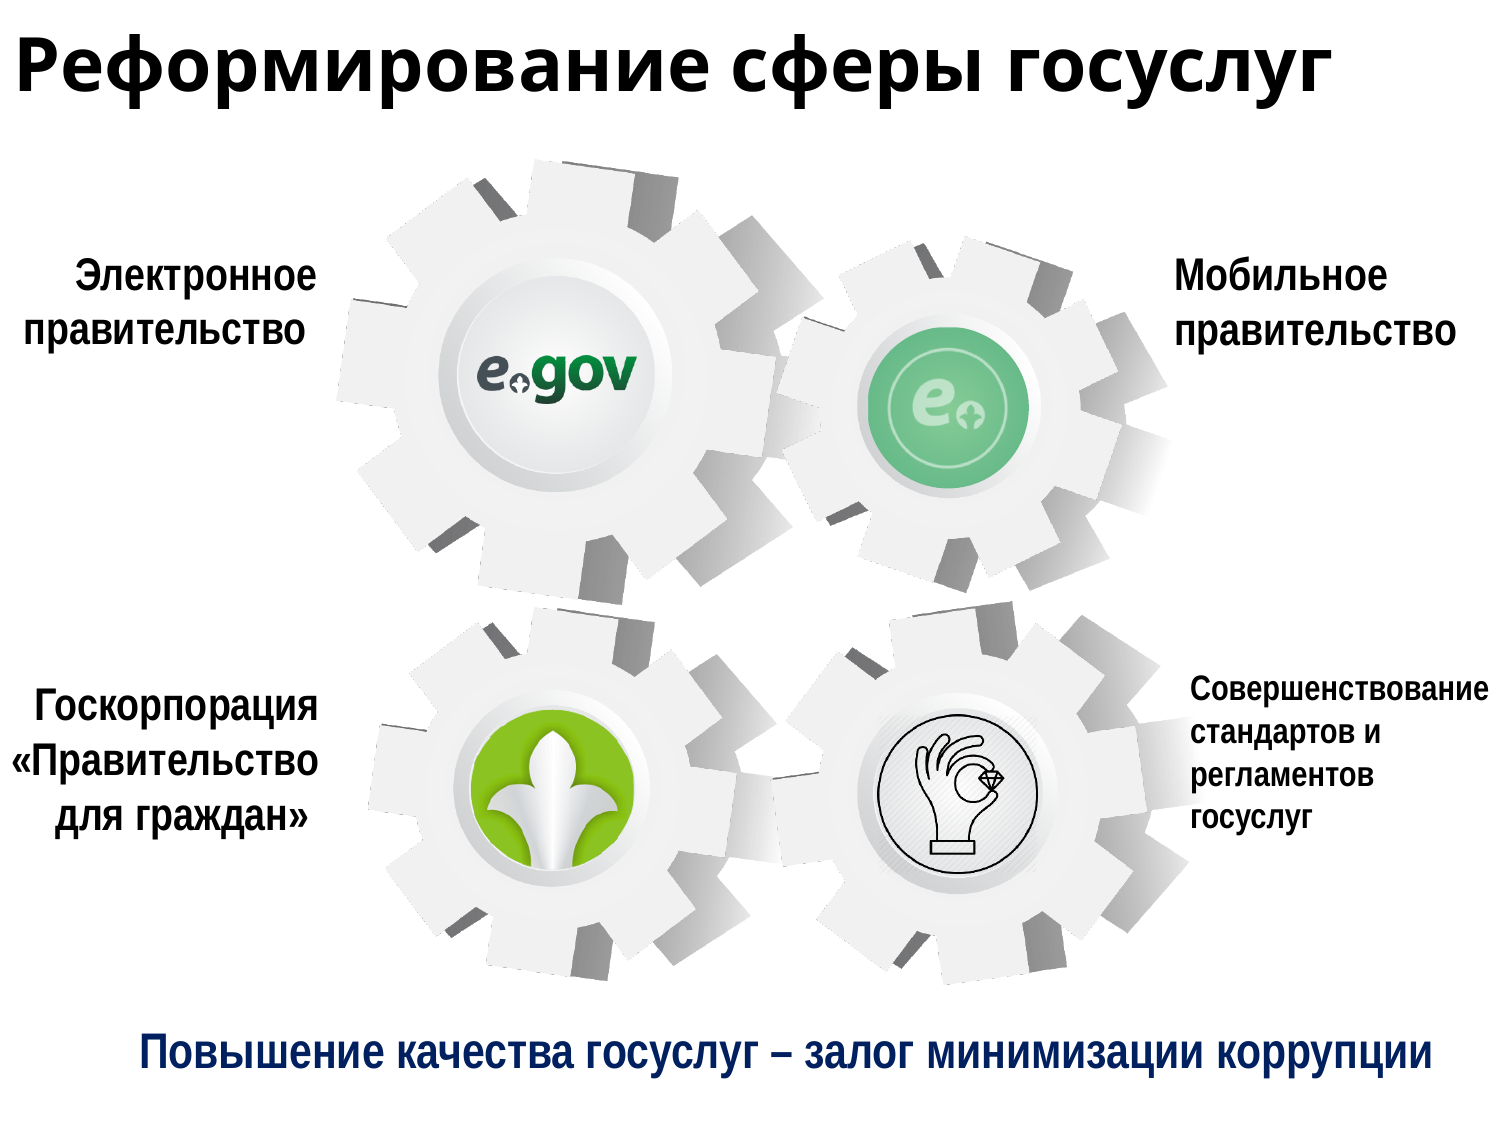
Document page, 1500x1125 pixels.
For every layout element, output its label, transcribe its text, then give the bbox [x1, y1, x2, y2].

text_box Повышение качества госуслуг – залог минимизации коррупции [8, 1011, 1500, 1087]
text_box Мобильное правительство [1206, 236, 1500, 417]
text_box Реформирование сферы госуслуг [0, 0, 1440, 145]
text_box Электронное правительство [0, 236, 333, 362]
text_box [336, 159, 1206, 985]
text_box Совершенствование стандартов и регламентов госуслуг [1206, 655, 1500, 844]
text_box Госкорпорация «Правительство для граждан» [0, 666, 335, 847]
